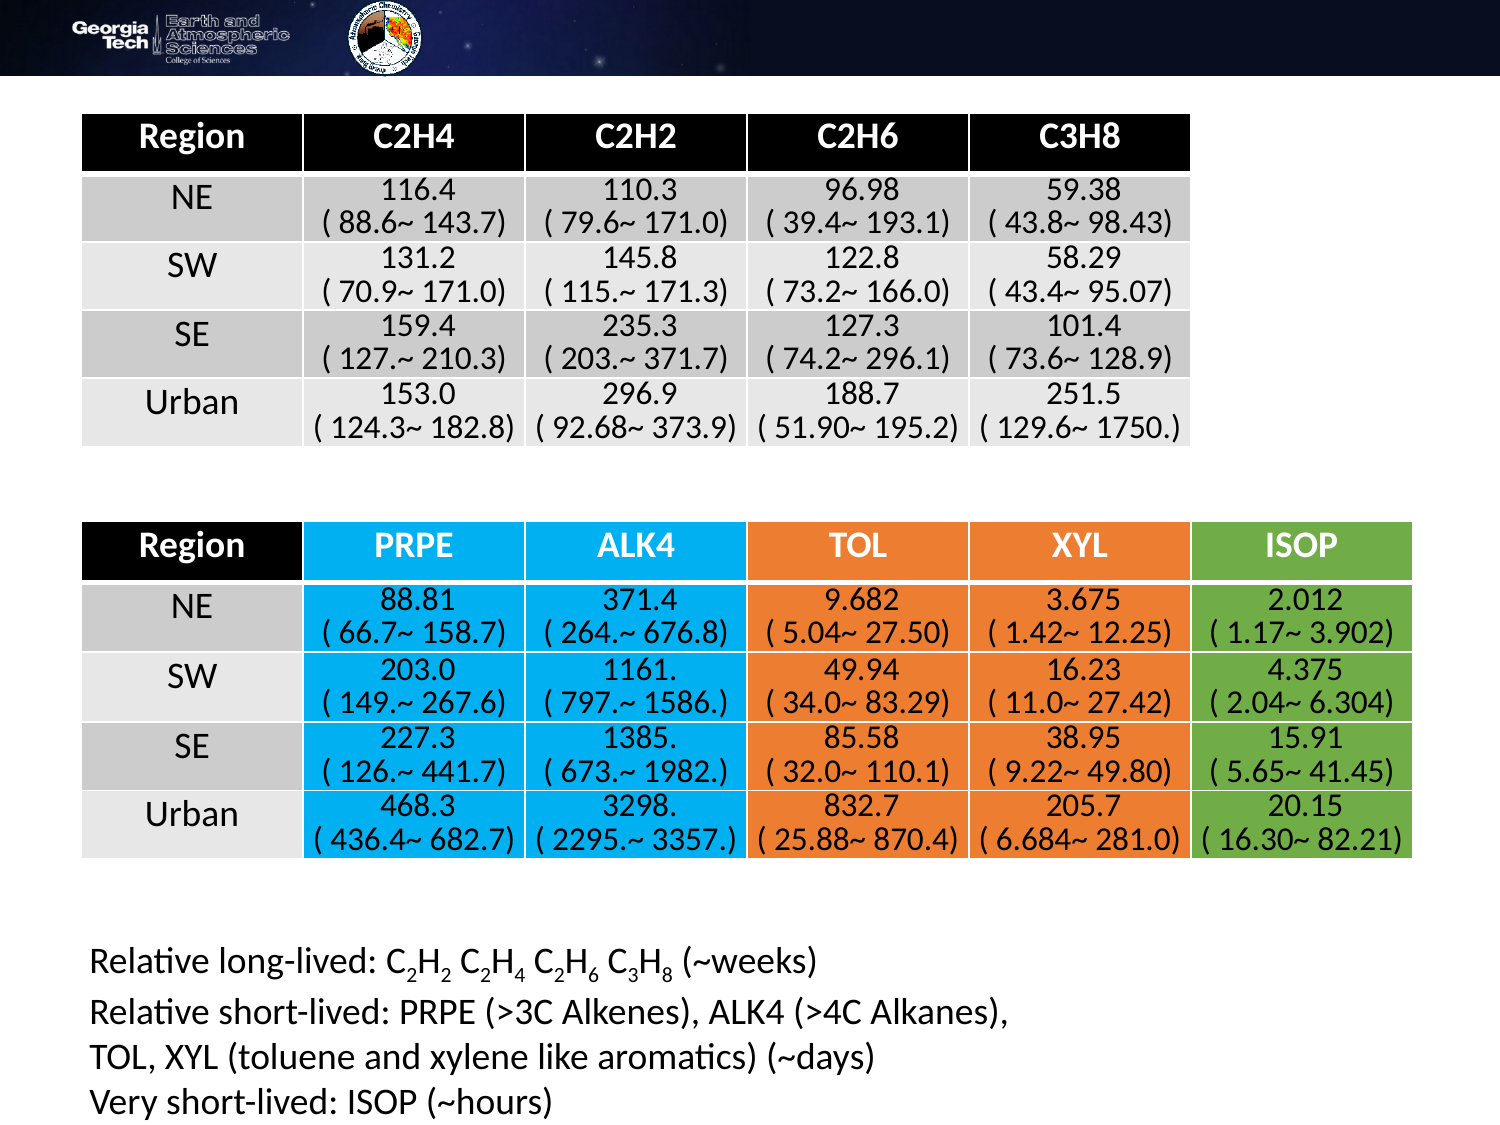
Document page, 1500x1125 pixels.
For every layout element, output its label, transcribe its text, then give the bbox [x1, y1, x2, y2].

table_header C2H4 [304, 114, 524, 171]
table_header XYL [970, 522, 1190, 580]
table_cell 2.012 ( 1.17~ 3.902) [1192, 585, 1412, 651]
table_header C2H2 [526, 114, 746, 171]
table_cell Urban [82, 379, 302, 446]
table_cell 3298. ( 2295.~ 3357.) [526, 791, 746, 858]
table_cell SE [82, 723, 302, 790]
table_cell 116.4 ( 88.6~ 143.7) [304, 177, 524, 241]
table_cell 16.23 ( 11.0~ 27.42) [970, 653, 1190, 721]
text_box Relative long-lived: C2H2 C2H4 C2H6 C3H8 (~weeks) Relative short-lived: PRPE (>3C Alkenes), ALK4 (>4C Alkanes), TOL, XYL (toluene and xylene like aromatics) (~days) Very short-lived: ISOP (~hours) [74, 928, 1034, 1125]
table_header C2H6 [748, 114, 968, 171]
table_cell SW [82, 653, 302, 721]
table_cell 58.29 ( 43.4~ 95.07) [970, 243, 1190, 309]
table_header TOL [748, 522, 968, 580]
table_header PRPE [304, 522, 524, 580]
table_cell 3.675 ( 1.42~ 12.25) [970, 585, 1190, 651]
table_cell 4.375 ( 2.04~ 6.304) [1192, 653, 1412, 721]
table_cell 49.94 ( 34.0~ 83.29) [748, 653, 968, 721]
table_cell Urban [82, 791, 302, 858]
table_cell 85.58 ( 32.0~ 110.1) [748, 723, 968, 790]
table_cell 110.3 ( 79.6~ 171.0) [526, 177, 746, 241]
table_cell NE [82, 177, 302, 241]
table_header ISOP [1192, 522, 1412, 580]
table_cell 127.3 ( 74.2~ 296.1) [748, 311, 968, 377]
table_header Region [82, 114, 302, 171]
table_header Region [82, 522, 302, 580]
table_cell SE [82, 311, 302, 377]
table_cell 38.95 ( 9.22~ 49.80) [970, 723, 1190, 790]
table_cell 101.4 ( 73.6~ 128.9) [970, 311, 1190, 377]
table_cell 9.682 ( 5.04~ 27.50) [748, 585, 968, 651]
table_cell 296.9 ( 92.68~ 373.9) [526, 379, 746, 446]
table_cell 832.7 ( 25.88~ 870.4) [748, 791, 968, 858]
table_cell 122.8 ( 73.2~ 166.0) [748, 243, 968, 309]
table_cell 131.2 ( 70.9~ 171.0) [304, 243, 524, 309]
table_cell NE [82, 585, 302, 651]
table_cell 1385. ( 673.~ 1982.) [526, 723, 746, 790]
table_cell 227.3 ( 126.~ 441.7) [304, 723, 524, 790]
table_cell 203.0 ( 149.~ 267.6) [304, 653, 524, 721]
table_cell 96.98 ( 39.4~ 193.1) [748, 177, 968, 241]
table_cell 15.91 ( 5.65~ 41.45) [1192, 723, 1412, 790]
table_cell 205.7 ( 6.684~ 281.0) [970, 791, 1190, 858]
table_header ALK4 [526, 522, 746, 580]
table_cell 371.4 ( 264.~ 676.8) [526, 585, 746, 651]
table_cell 59.38 ( 43.8~ 98.43) [970, 177, 1190, 241]
table_cell 1161. ( 797.~ 1586.) [526, 653, 746, 721]
table_cell 251.5 ( 129.6~ 1750.) [970, 379, 1190, 446]
table_cell 188.7 ( 51.90~ 195.2) [748, 379, 968, 446]
table_cell SW [82, 243, 302, 309]
table_cell 235.3 ( 203.~ 371.7) [526, 311, 746, 377]
table_cell 20.15 ( 16.30~ 82.21) [1192, 791, 1412, 858]
table_cell 145.8 ( 115.~ 171.3) [526, 243, 746, 309]
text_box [0, 0, 1500, 83]
table_cell 468.3 ( 436.4~ 682.7) [304, 791, 524, 858]
table_header C3H8 [970, 114, 1190, 171]
table_cell 153.0 ( 124.3~ 182.8) [304, 379, 524, 446]
table_cell 88.81 ( 66.7~ 158.7) [304, 585, 524, 651]
table_cell 159.4 ( 127.~ 210.3) [304, 311, 524, 377]
